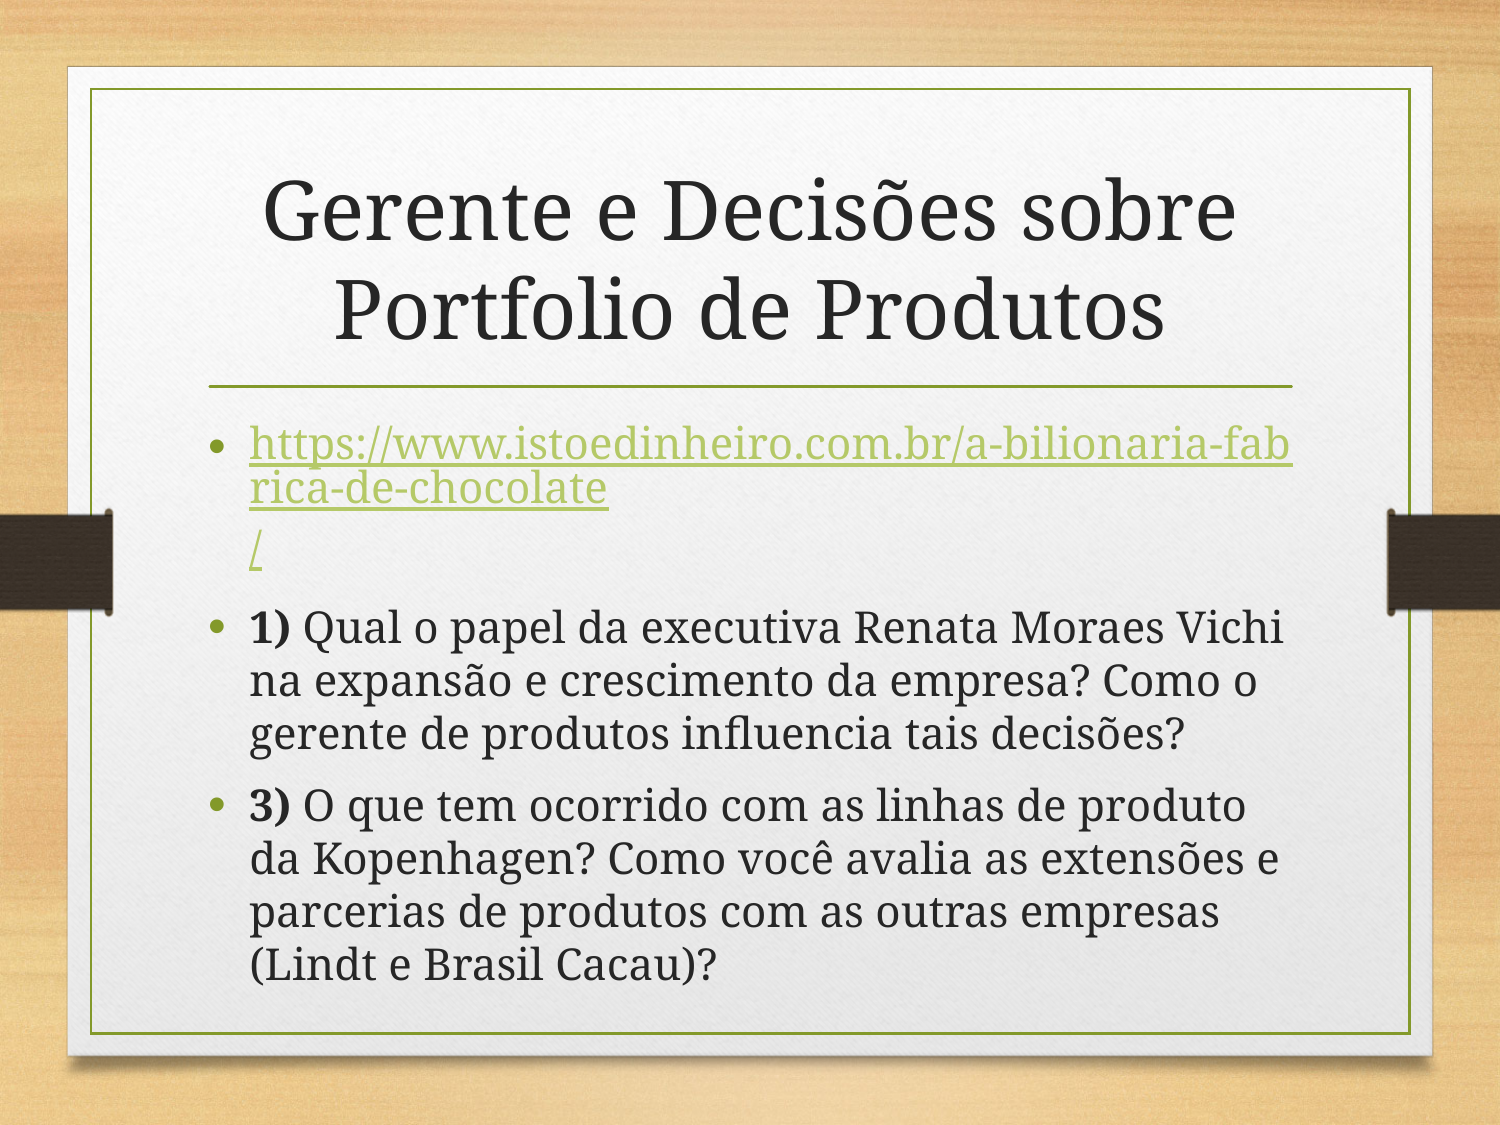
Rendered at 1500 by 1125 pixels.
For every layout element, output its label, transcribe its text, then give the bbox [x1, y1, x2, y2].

list https://www.istoedinheiro.com.br/a-bilionaria-fabrica-de-chocolate/ 1) Qual o papel da executiva Renata Moraes Vichi na expansão e crescimento da empresa? Como o gerente de produtos influencia tais decisões? 3) O que tem ocorrido com as linhas de produto da Kopenhagen? Como você avalia as extensões e parcerias de produtos com as outras empresas (Lindt e Brasil Cacau)? [193, 408, 1309, 974]
title Gerente e Decisões sobre Portfolio de Produtos [193, 150, 1309, 365]
picture [0, 0, 1500, 1125]
